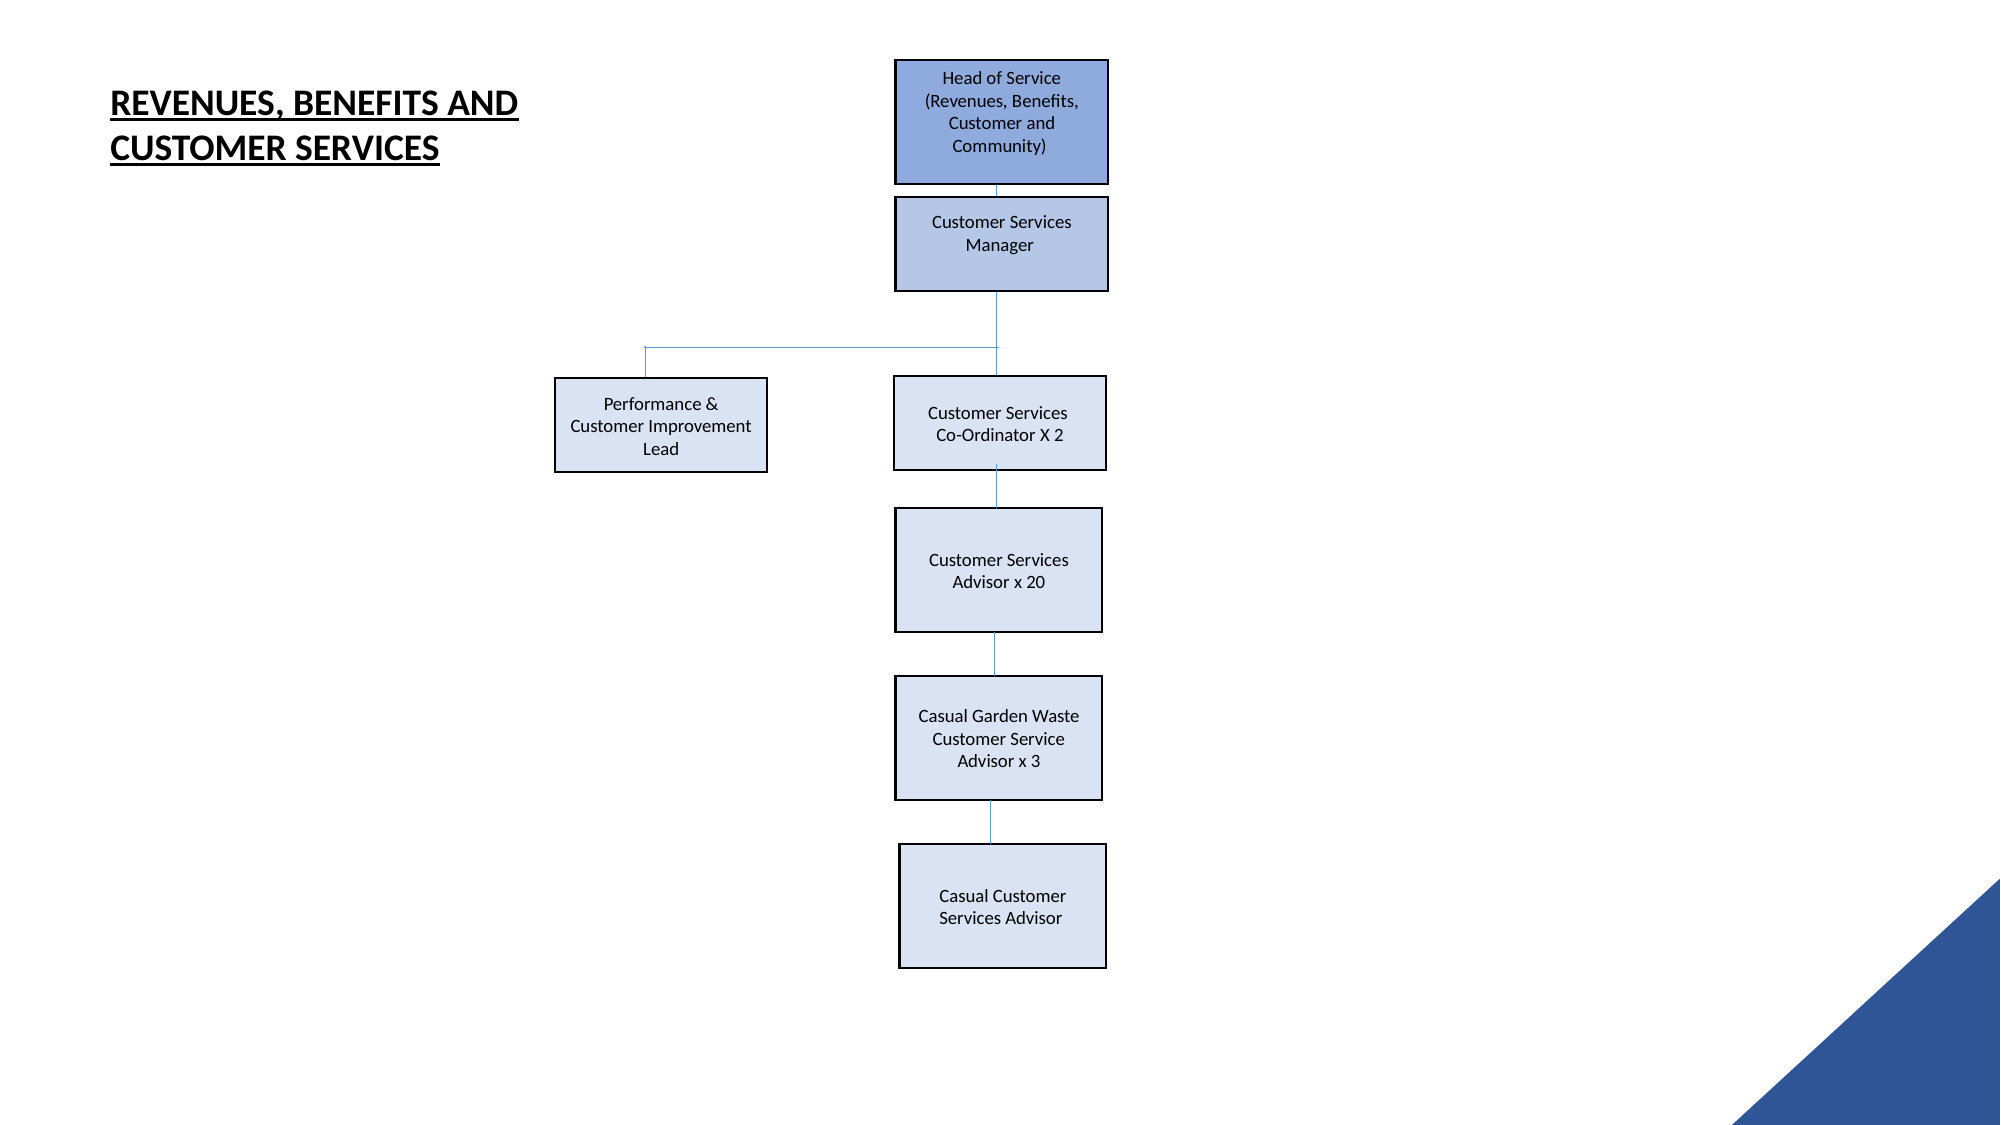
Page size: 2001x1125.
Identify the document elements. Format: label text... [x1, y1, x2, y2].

text_box Head of Service (Revenues, Benefits, Customer and Community) [894, 59, 1109, 185]
text_box Customer Services Advisor x 20 [894, 507, 1103, 633]
text_box [1730, 877, 2000, 1125]
text_box Casual Garden Waste Customer Service Advisor x 3 [894, 675, 1103, 801]
text_box Customer Services Co-Ordinator X 2 [893, 375, 1107, 471]
text_box Customer Services Manager [894, 196, 996, 292]
text_box Casual Customer Services Advisor [898, 843, 1107, 969]
text_box REVENUES, BENEFITS AND CUSTOMER SERVICES [95, 70, 535, 176]
text_box Performance & Customer Improvement Lead [554, 377, 768, 473]
text_box Customer Services Manager [997, 196, 1109, 292]
